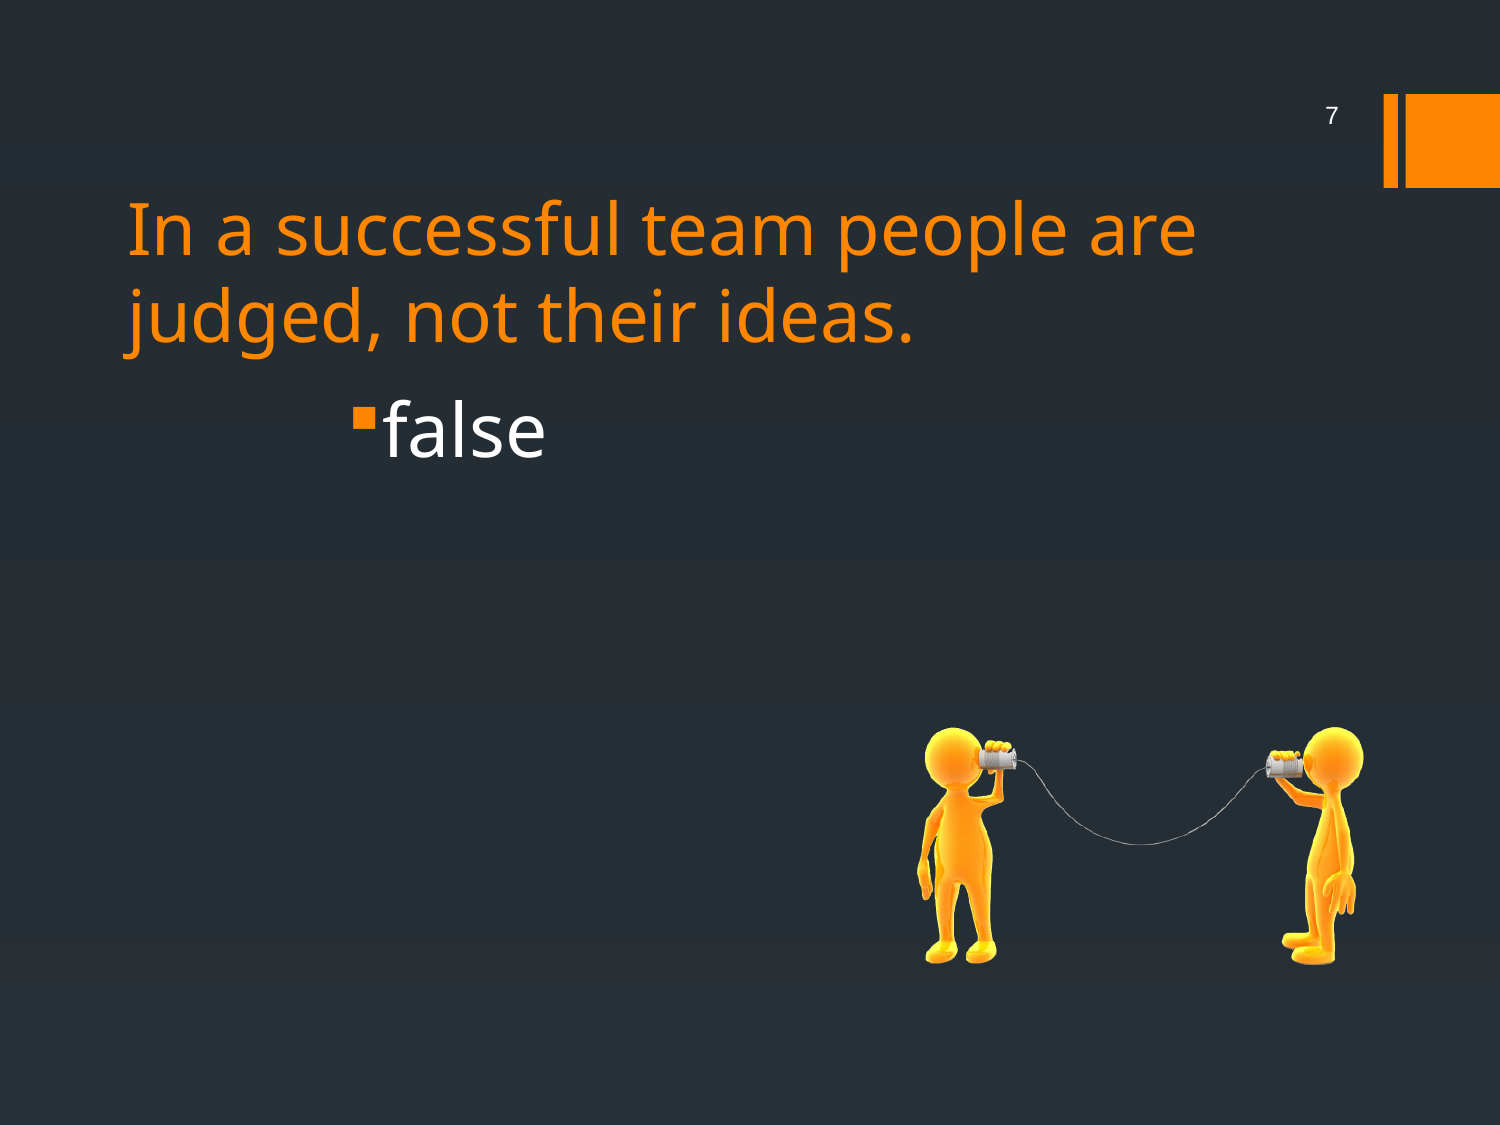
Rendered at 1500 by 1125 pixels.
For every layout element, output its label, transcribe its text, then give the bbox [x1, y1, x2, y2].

picture [902, 711, 1379, 981]
list false [324, 375, 1500, 956]
slide_number 7 [1199, 90, 1355, 140]
title In a successful team people are judged, not their ideas. [112, 174, 1313, 365]
